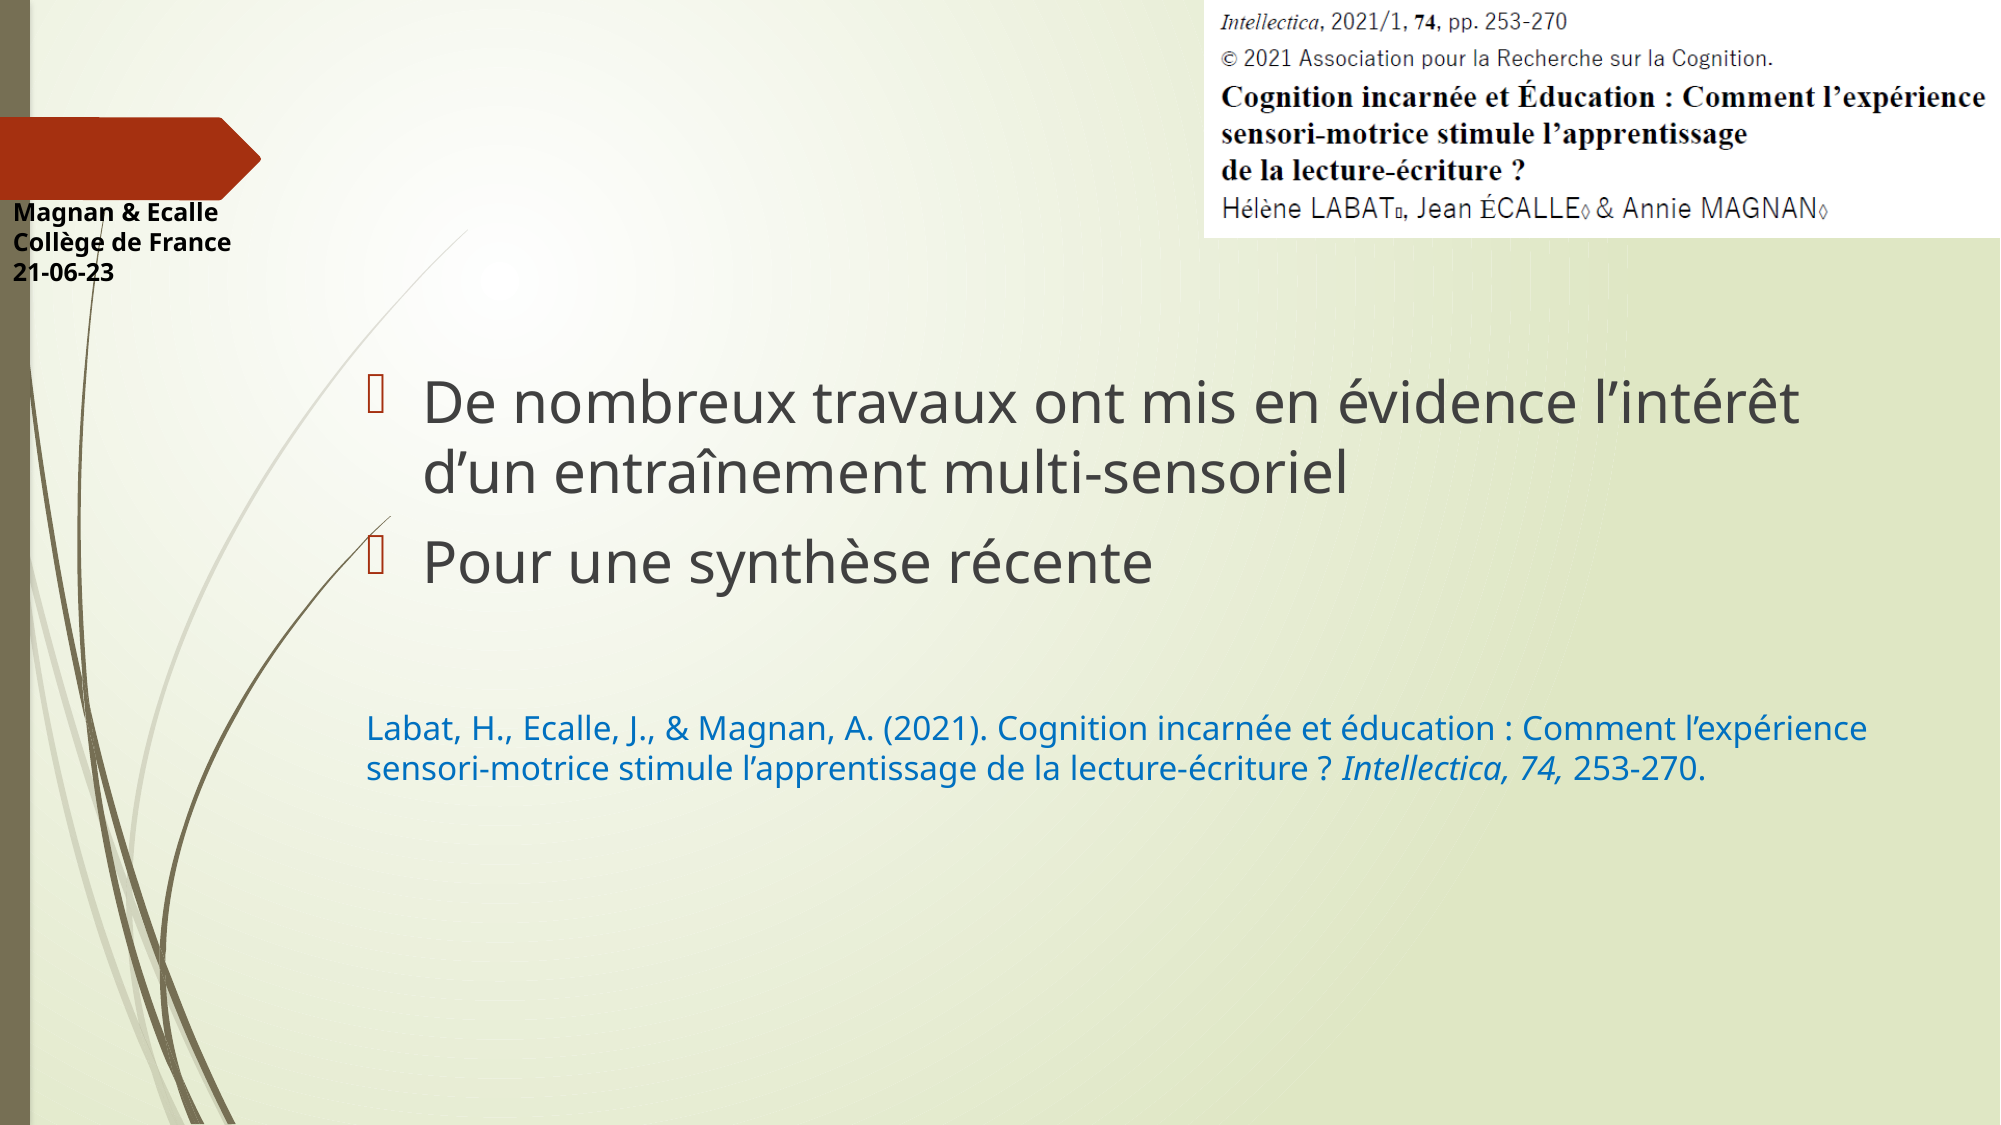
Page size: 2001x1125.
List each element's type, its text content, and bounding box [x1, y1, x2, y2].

picture [1203, 0, 2000, 238]
text_box Magnan & Ecalle Collège de France 21-06-23 [0, 189, 266, 294]
list De nombreux travaux ont mis en évidence l’intérêt d’un entraînement multi-sensoriel Pour une synthèse récente Labat, H., Ecalle, J., & Magnan, A. (2021). Cognition incarnée et éducation : Comment l’expérience sensori-motrice stimule l’apprentissage de la lecture-écriture ? Intellectica, 74, 253-270. [351, 357, 1892, 977]
